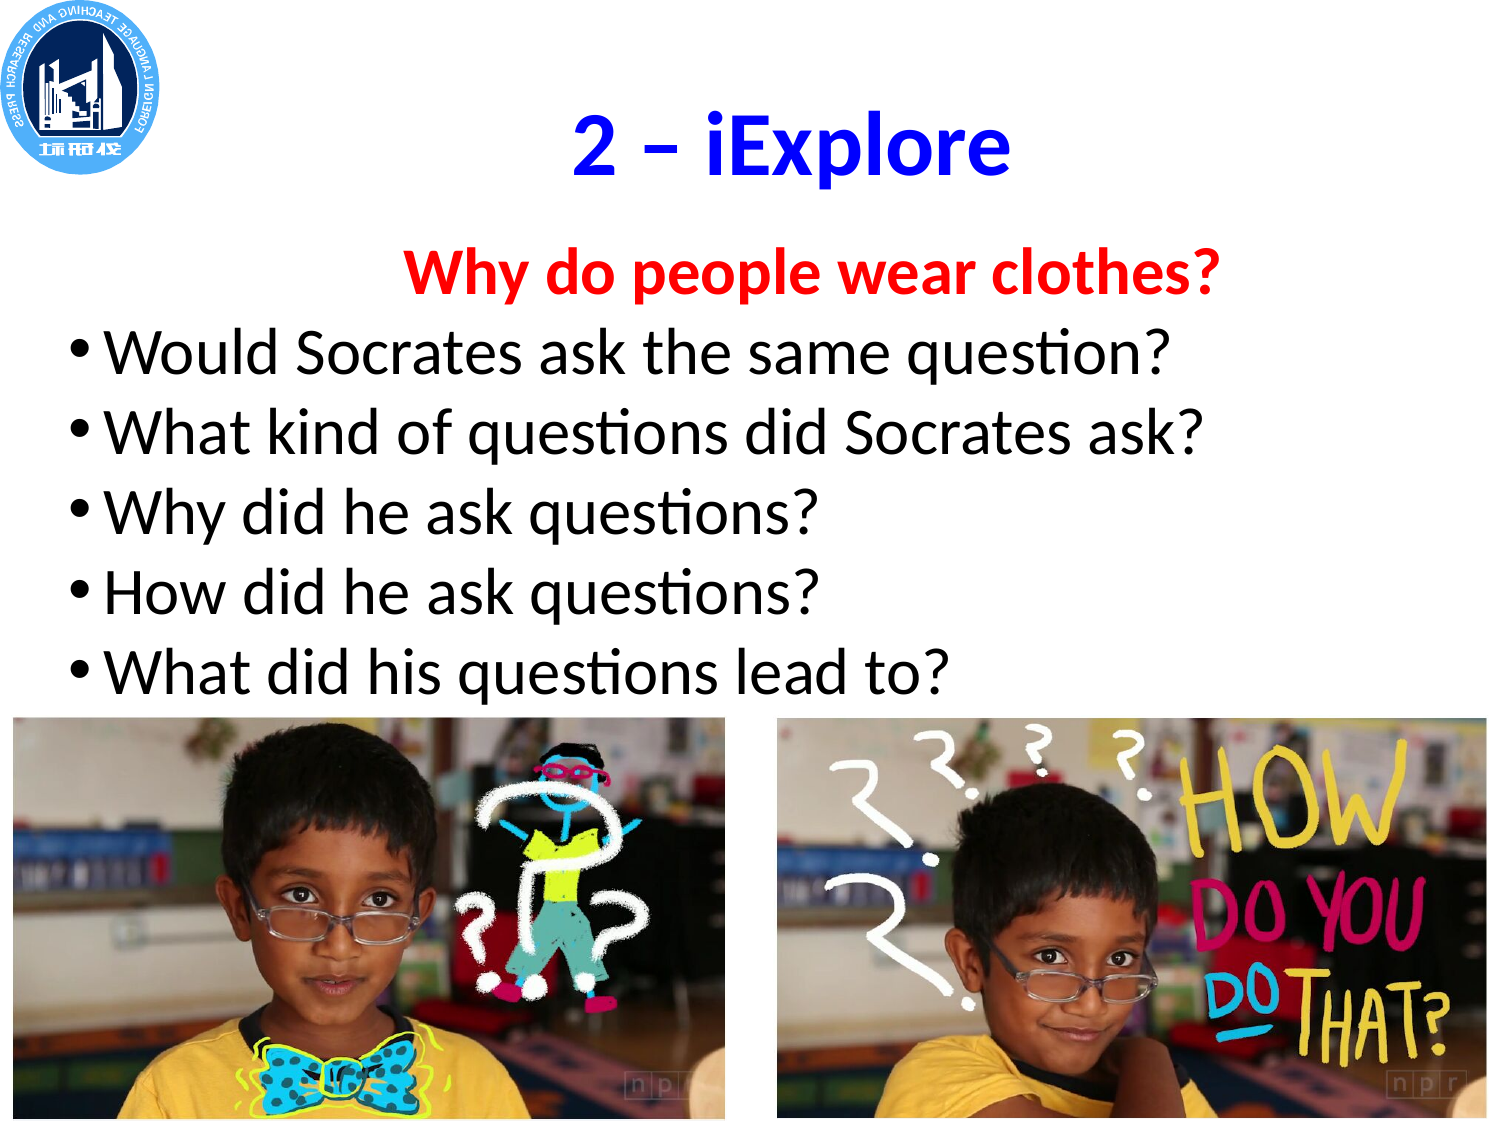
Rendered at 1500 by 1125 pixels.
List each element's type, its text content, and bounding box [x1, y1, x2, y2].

picture [11, 715, 727, 1121]
picture [0, 0, 160, 176]
picture [773, 715, 1489, 1119]
list Why do people wear clothes? Would Socrates ask the same question? What kind of questions did Socrates ask? Why did he ask questions? How did he ask questions? What did his questions lead to? [53, 219, 1471, 823]
title 2 – iExplore [159, 45, 1425, 219]
